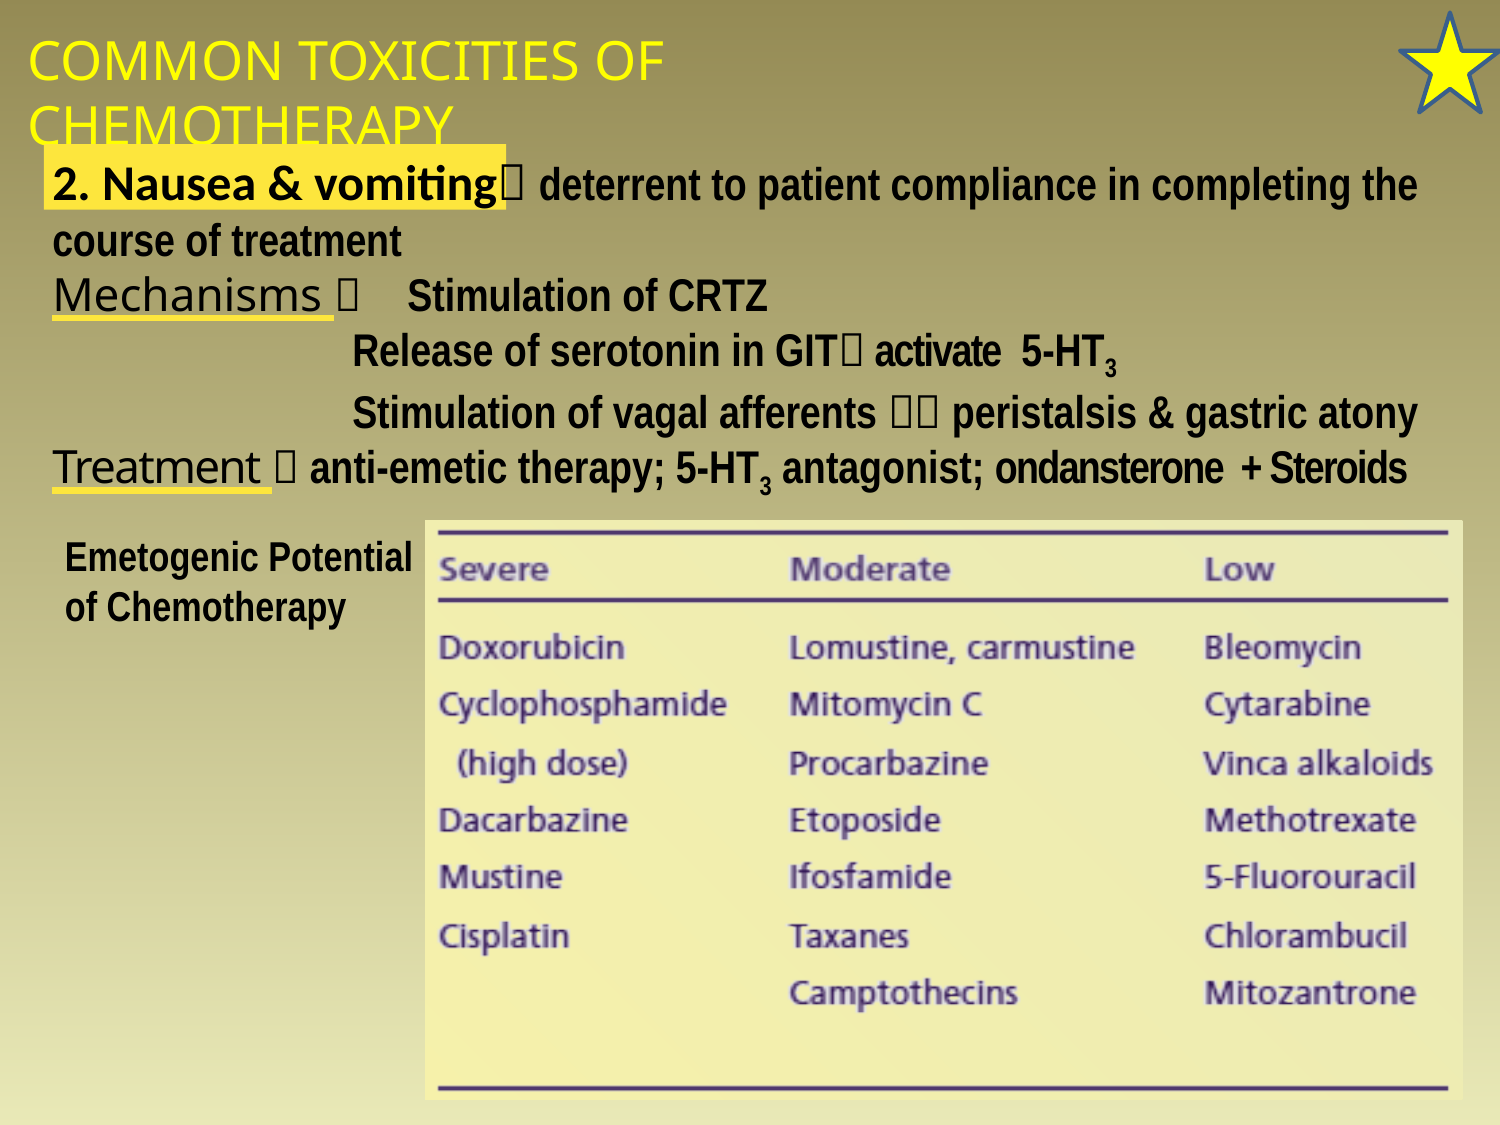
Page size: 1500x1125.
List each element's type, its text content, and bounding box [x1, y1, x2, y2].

text_box COMMON TOXICITIES OF CHEMOTHERAPY [12, 19, 950, 229]
text_box Emetogenic Potential of Chemotherapy [49, 522, 420, 638]
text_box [37, 142, 1463, 497]
text_box [1398, 10, 1500, 115]
picture [424, 520, 1463, 1100]
